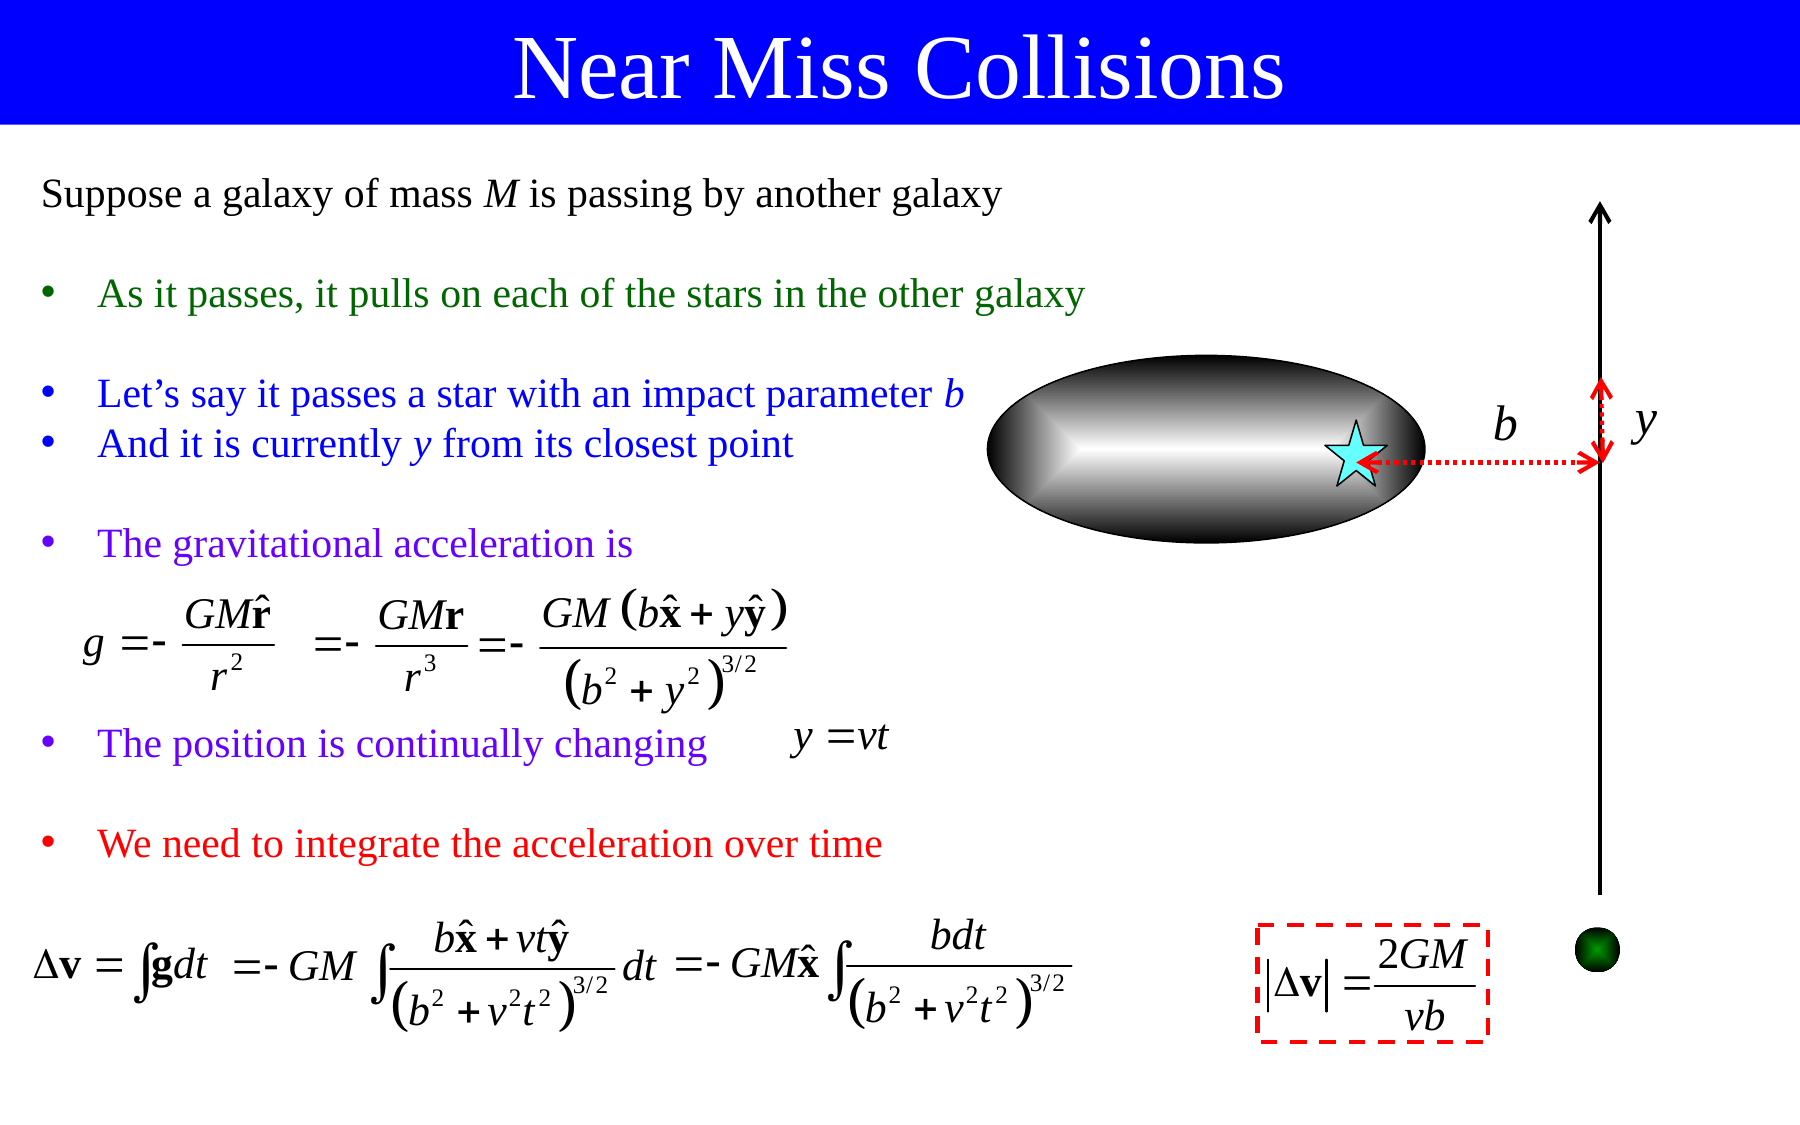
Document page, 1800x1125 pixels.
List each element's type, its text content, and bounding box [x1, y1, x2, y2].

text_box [468, 581, 797, 736]
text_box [1600, 376, 1683, 464]
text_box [73, 586, 283, 700]
text_box Suppose a galaxy of mass M is passing by another galaxy As it passes, it pulls on each of the stars in the other galaxy Let’s say it passes a star with an impact parameter b And it is currently y from its closest point The gravitational acceleration is The position is continually changing We need to integrate the acceleration over time [26, 158, 1706, 874]
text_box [303, 587, 463, 702]
text_box Near Miss Collisions [0, 0, 1800, 125]
text_box [987, 355, 1419, 543]
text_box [664, 907, 1081, 1055]
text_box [25, 927, 216, 1008]
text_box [222, 910, 660, 1057]
text_box [1574, 927, 1620, 973]
text_box [1324, 441, 1376, 487]
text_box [1355, 383, 1595, 463]
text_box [1259, 927, 1486, 1041]
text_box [782, 716, 900, 768]
